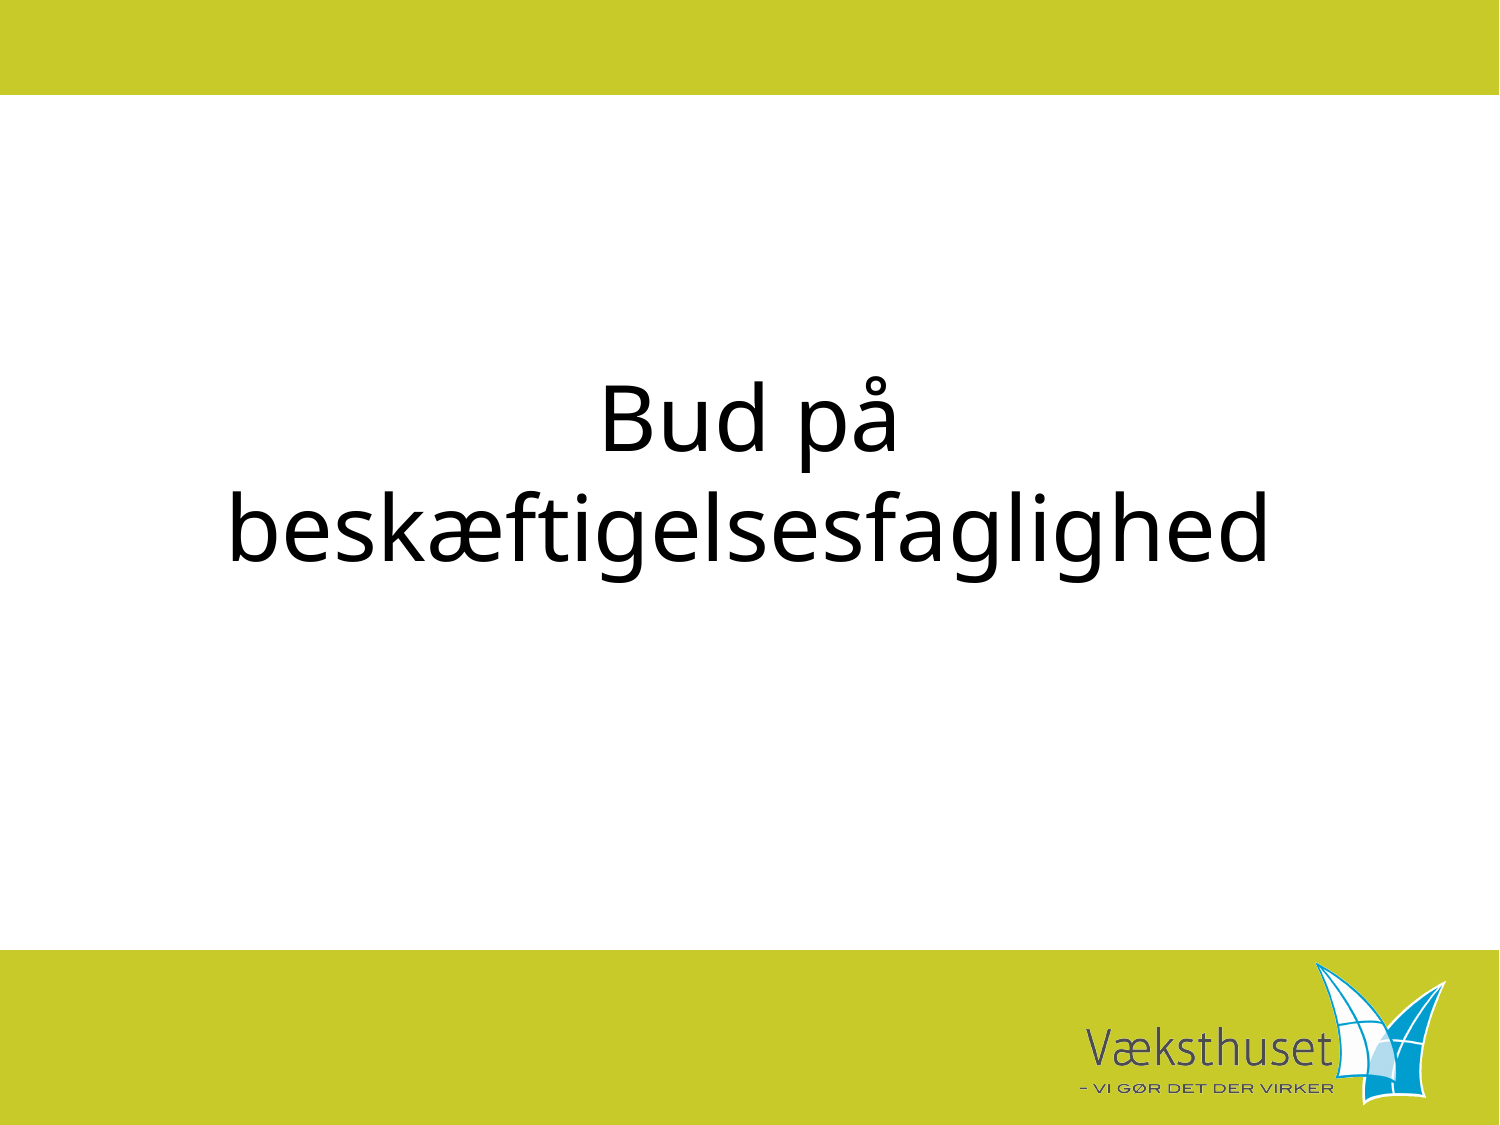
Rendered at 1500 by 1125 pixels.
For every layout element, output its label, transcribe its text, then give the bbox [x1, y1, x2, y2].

picture [1394, 1038, 1411, 1044]
picture [1080, 962, 1447, 1106]
picture [1328, 973, 1378, 1020]
picture [1323, 973, 1355, 1023]
title Bud på beskæftigelsesfaglighed [112, 349, 1388, 591]
picture [1361, 1023, 1395, 1079]
picture [1340, 1024, 1367, 1075]
